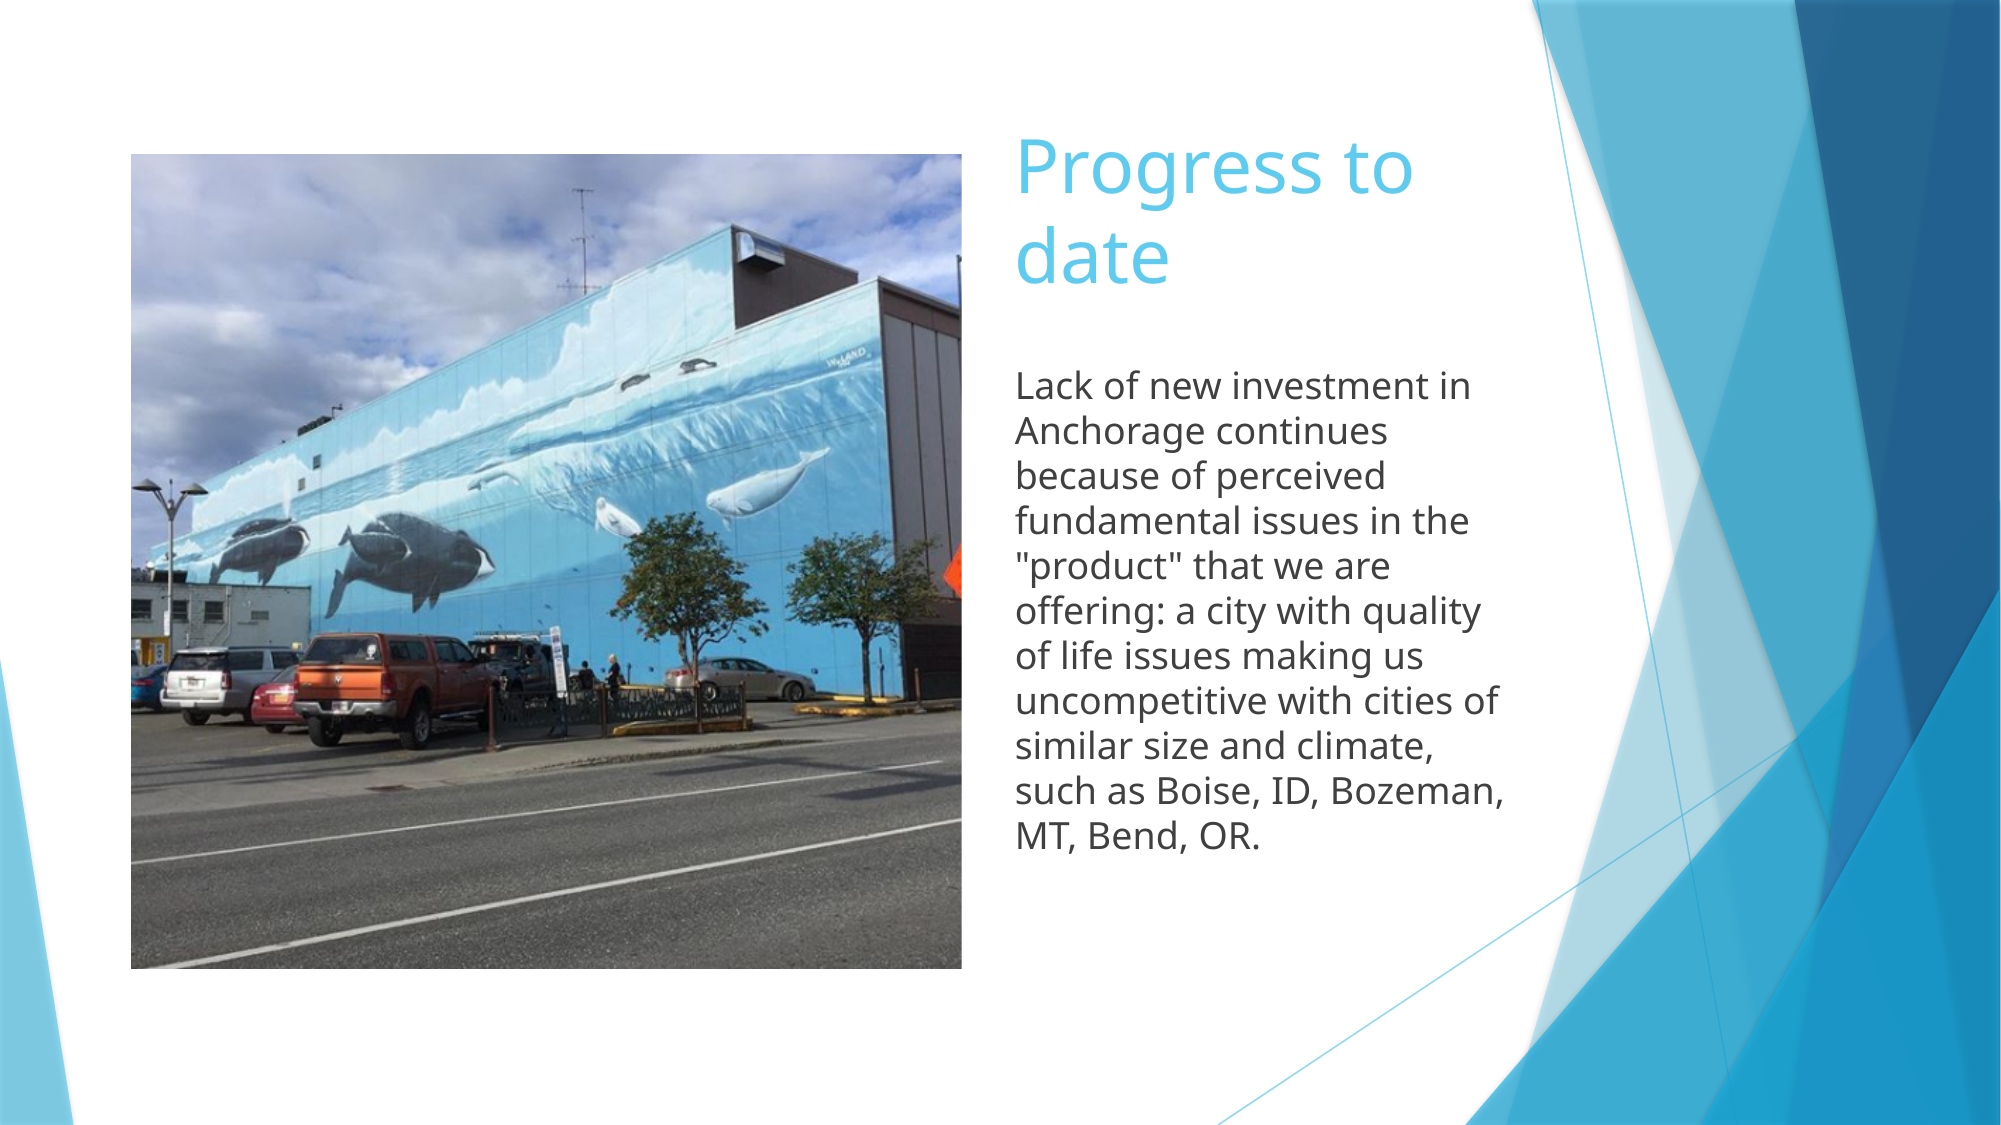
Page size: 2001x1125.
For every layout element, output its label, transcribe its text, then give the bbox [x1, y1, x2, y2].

picture [130, 153, 963, 970]
title Progress to date [999, 99, 1522, 317]
list Lack of new investment in Anchorage continues because of perceived fundamental issues in the "product" that we are offering: a city with quality of life issues making us uncompetitive with cities of similar size and climate, such as Boise, ID, Bozeman, MT, Bend, OR. [999, 354, 1521, 992]
